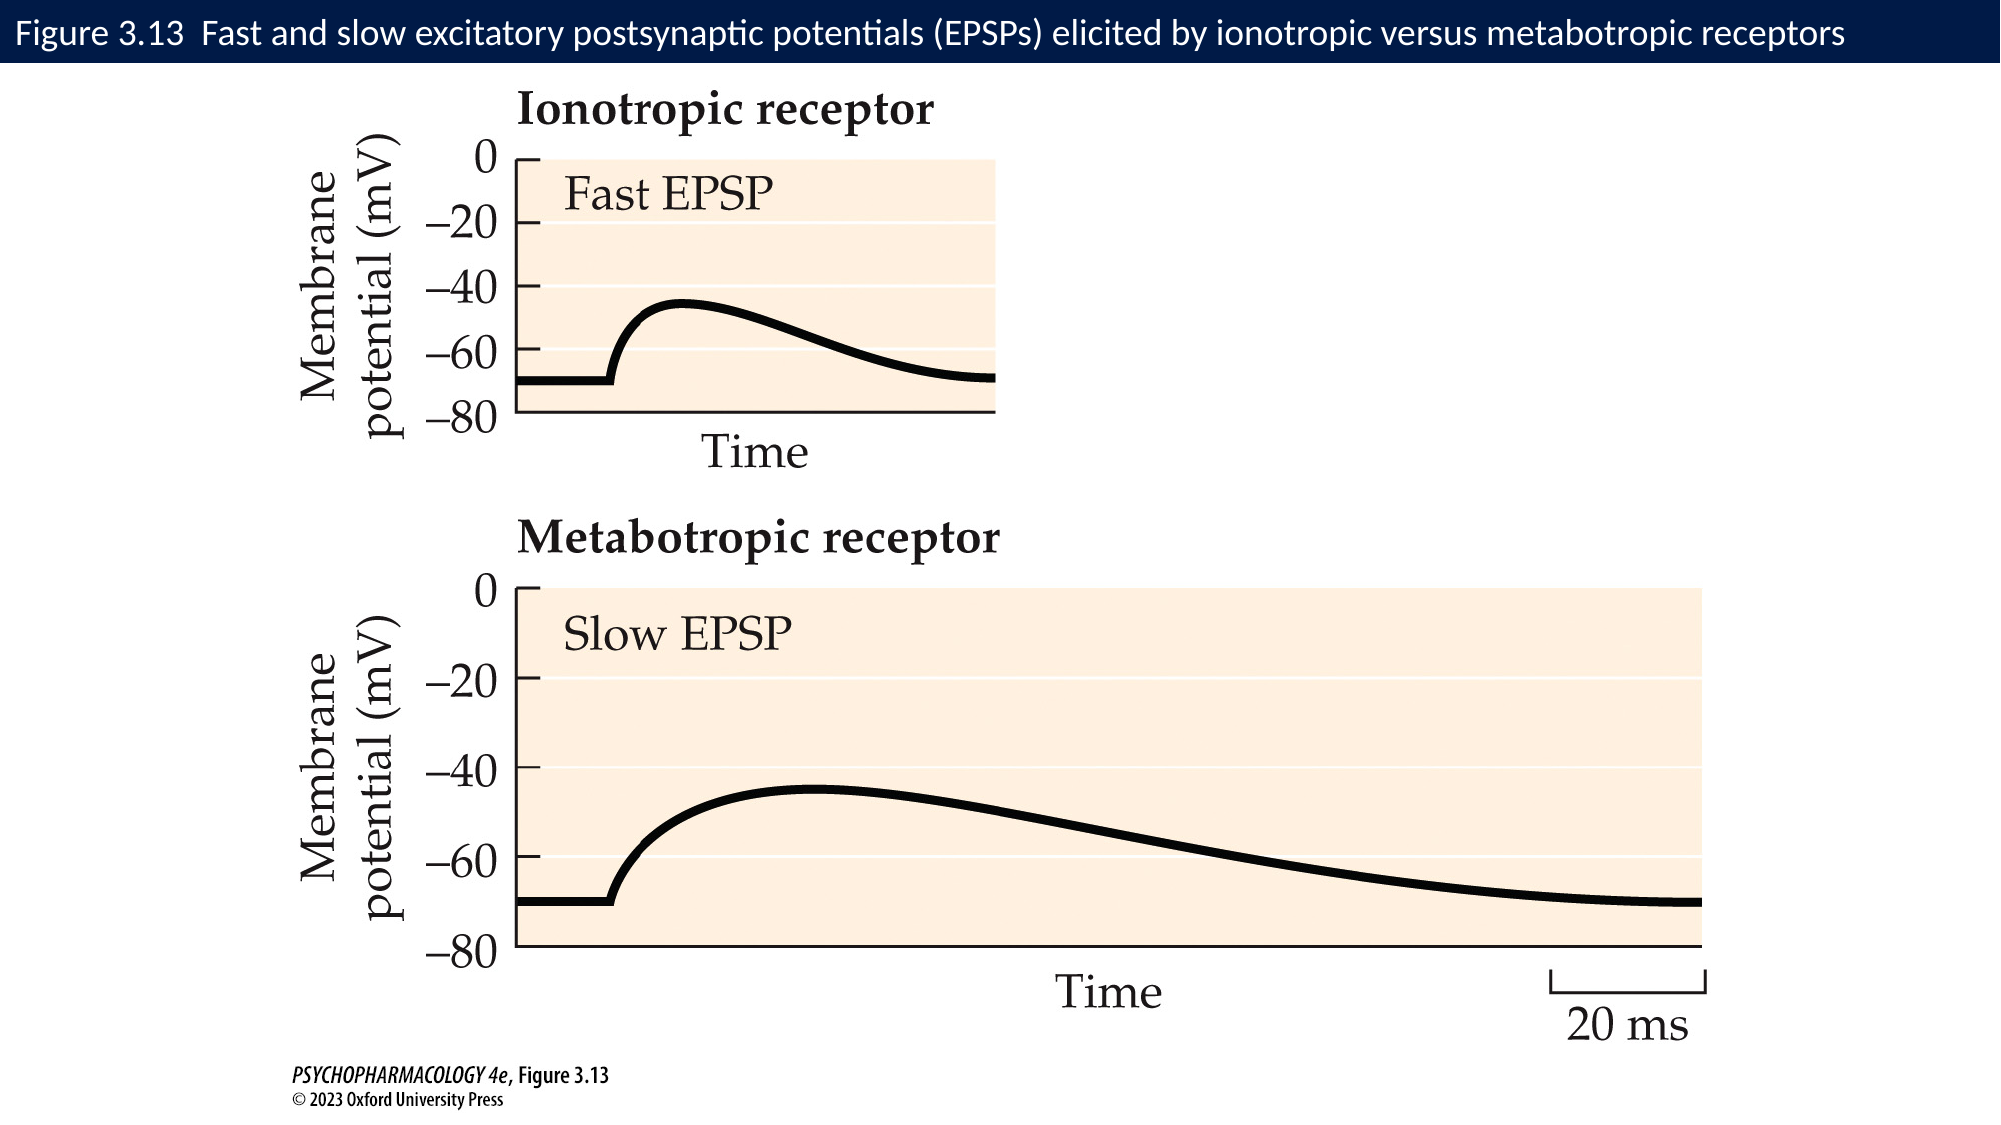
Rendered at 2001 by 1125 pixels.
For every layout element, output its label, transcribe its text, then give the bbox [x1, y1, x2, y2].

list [282, 78, 1718, 1113]
title Figure 3.13 Fast and slow excitatory postsynaptic potentials (EPSPs) elicited by ionotropic versus metabotropic receptors [0, 0, 2000, 63]
